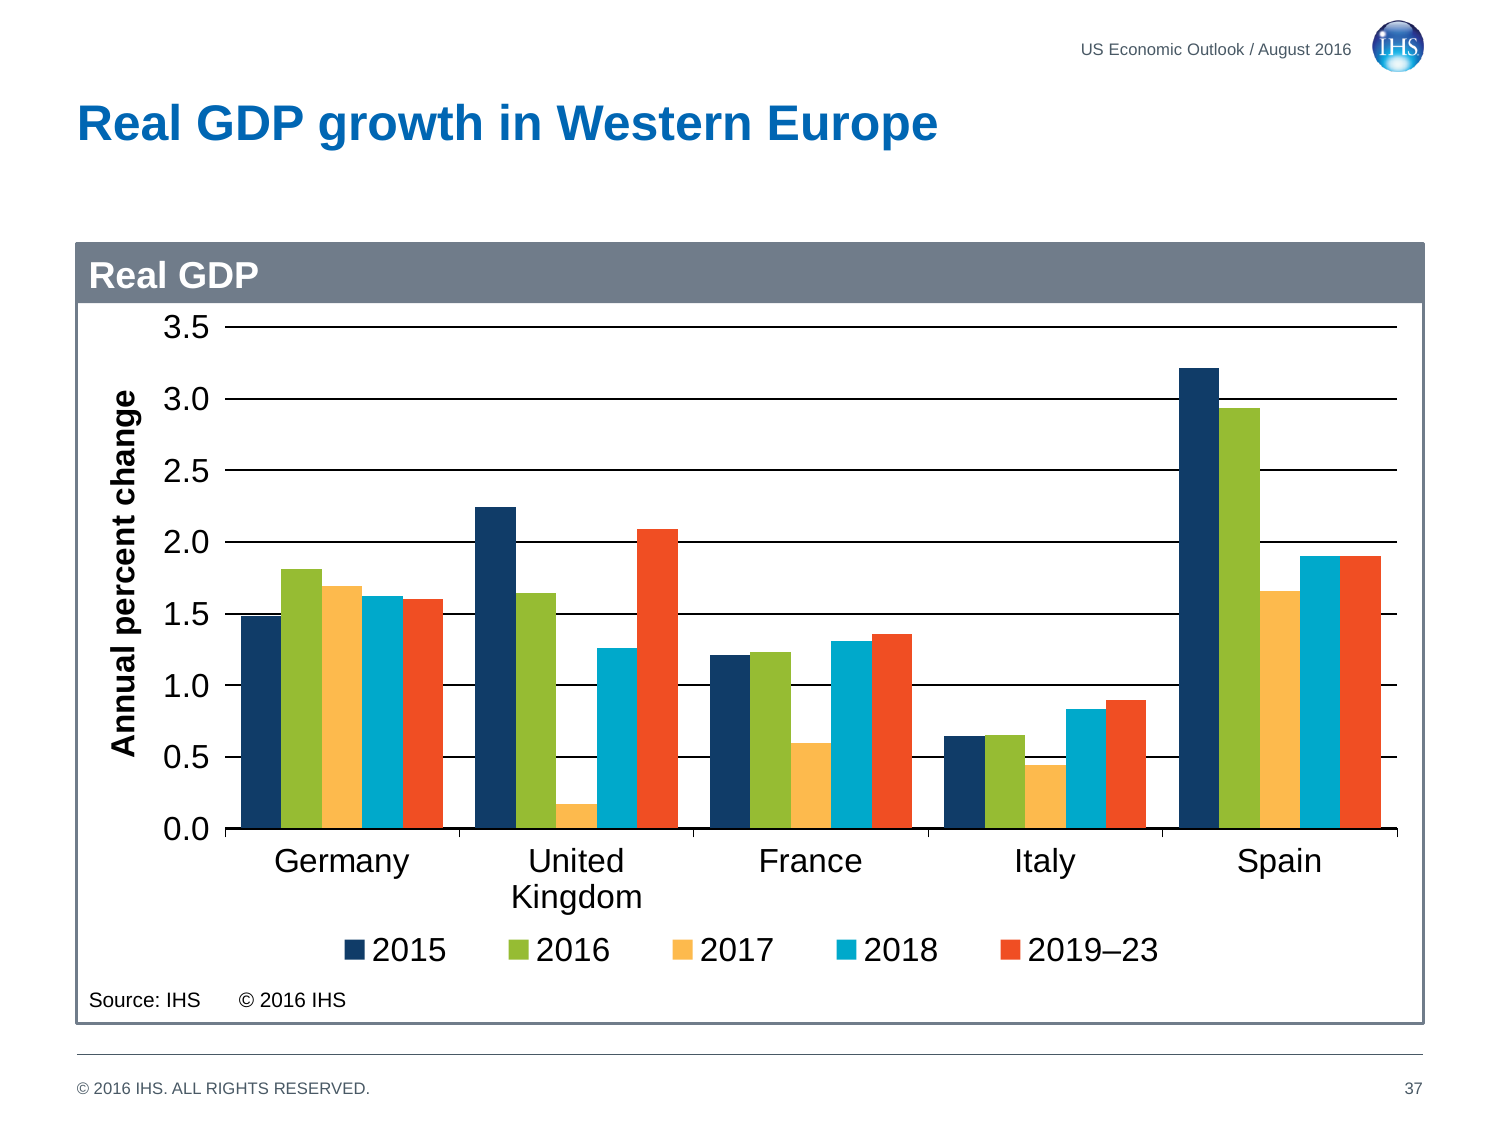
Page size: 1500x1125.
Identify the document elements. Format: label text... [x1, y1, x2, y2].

slide_number 37 [1084, 1057, 1424, 1118]
title Real GDP growth in Western Europe [76, 90, 1424, 220]
picture [1372, 20, 1424, 72]
footer US Economic Outlook / August 2016 [76, 31, 1353, 67]
text_box [75, 242, 1425, 1025]
text_box Source: IHS © 2016 IHS [76, 976, 1424, 1024]
chart [94, 303, 1412, 977]
